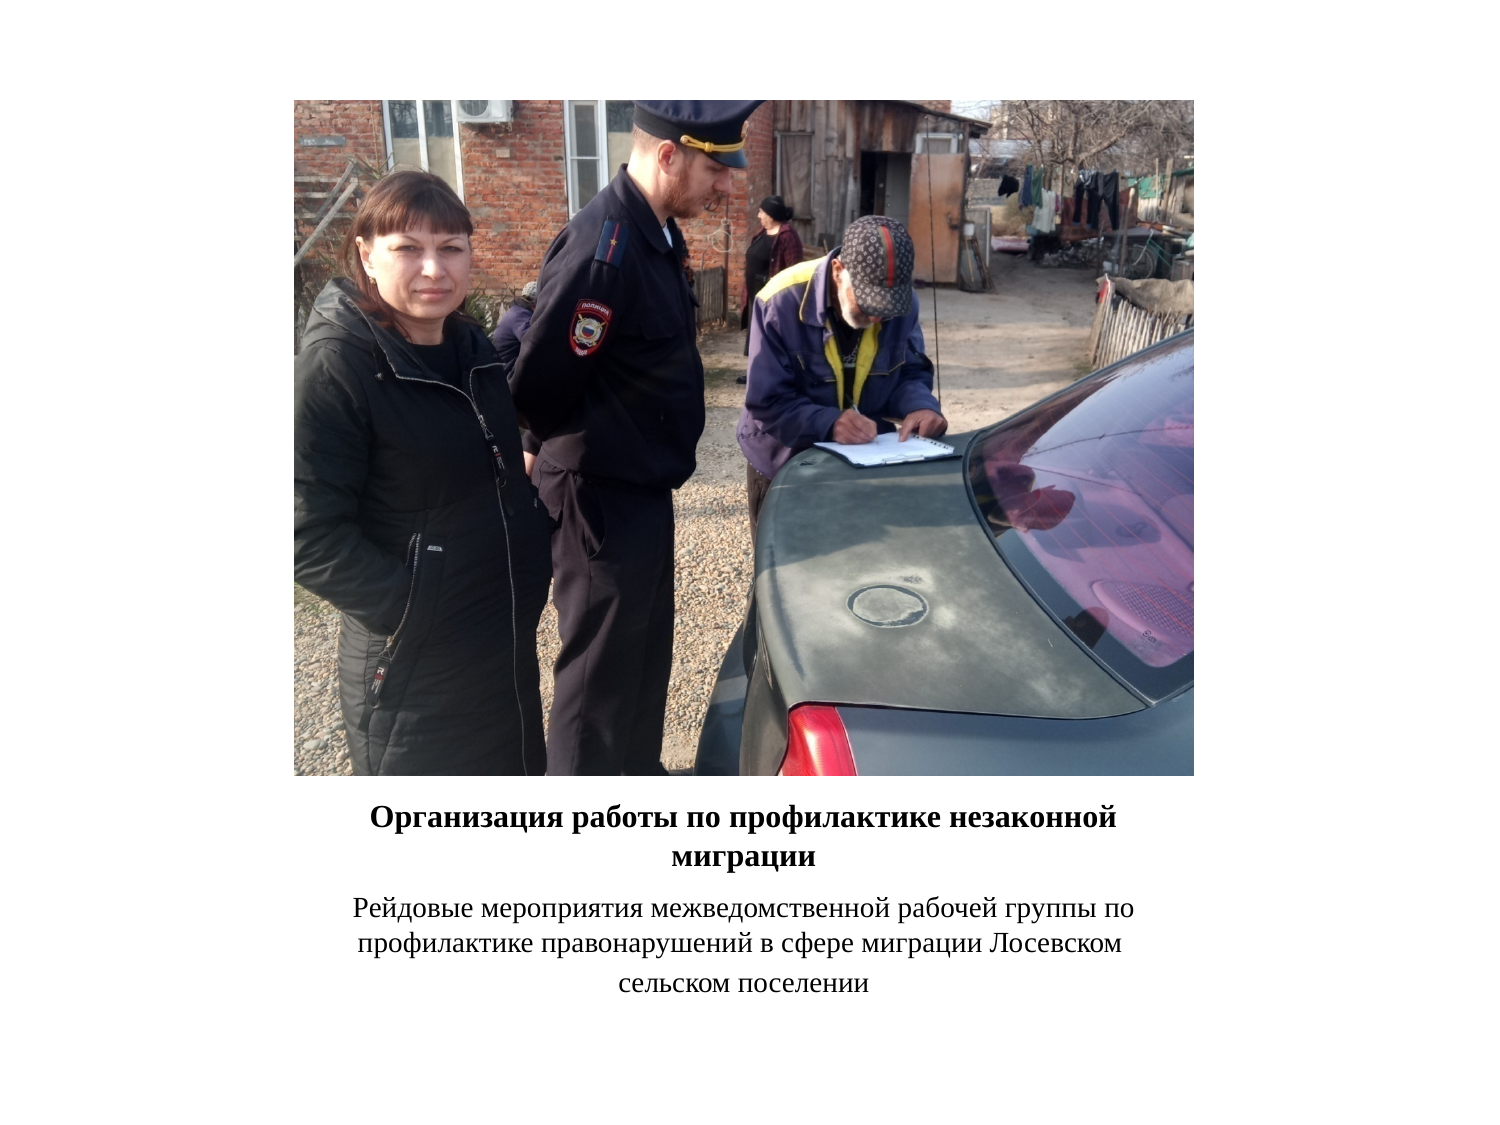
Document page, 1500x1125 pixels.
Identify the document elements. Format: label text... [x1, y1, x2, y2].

picture [293, 100, 1195, 776]
list Рейдовые мероприятия межведомственной рабочей группы по профилактике правонарушений в сфере миграции Лосевском сельском поселении [294, 880, 1194, 1013]
title Организация работы по профилактике незаконной миграции [294, 787, 1194, 880]
